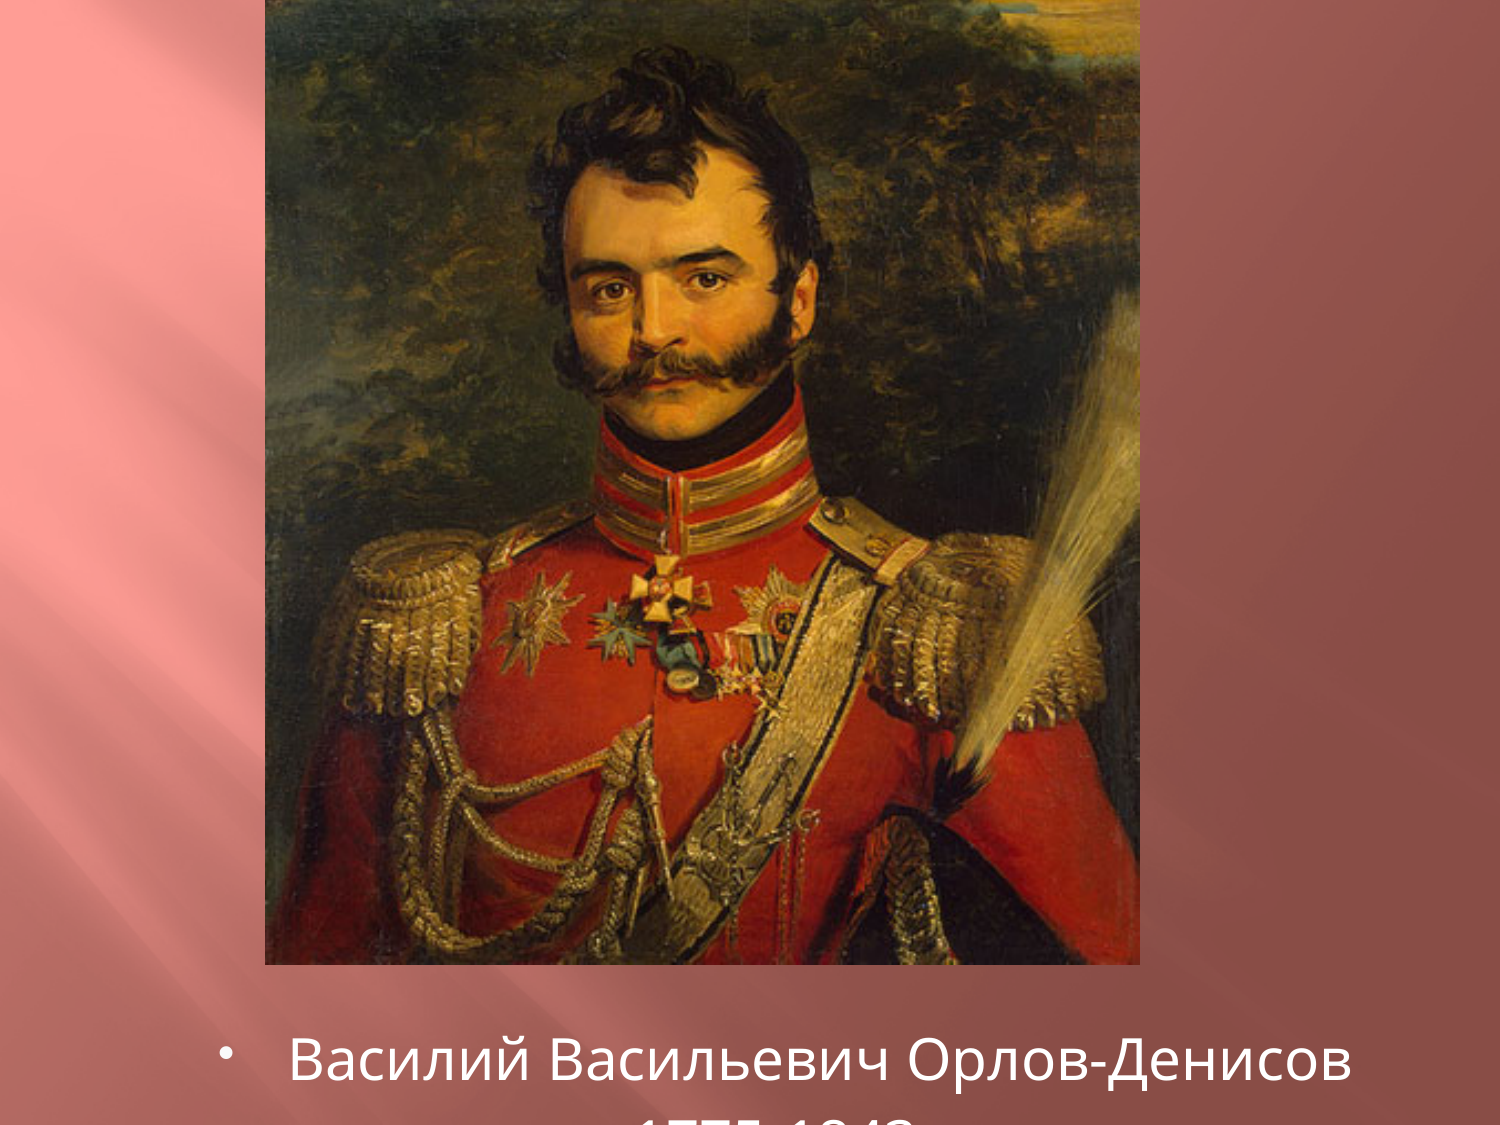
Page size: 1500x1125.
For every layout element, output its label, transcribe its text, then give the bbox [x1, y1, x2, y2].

picture [265, 0, 1140, 965]
list Василий Васильевич Орлов-Денисов 1775-1843 [100, 444, 1451, 1125]
